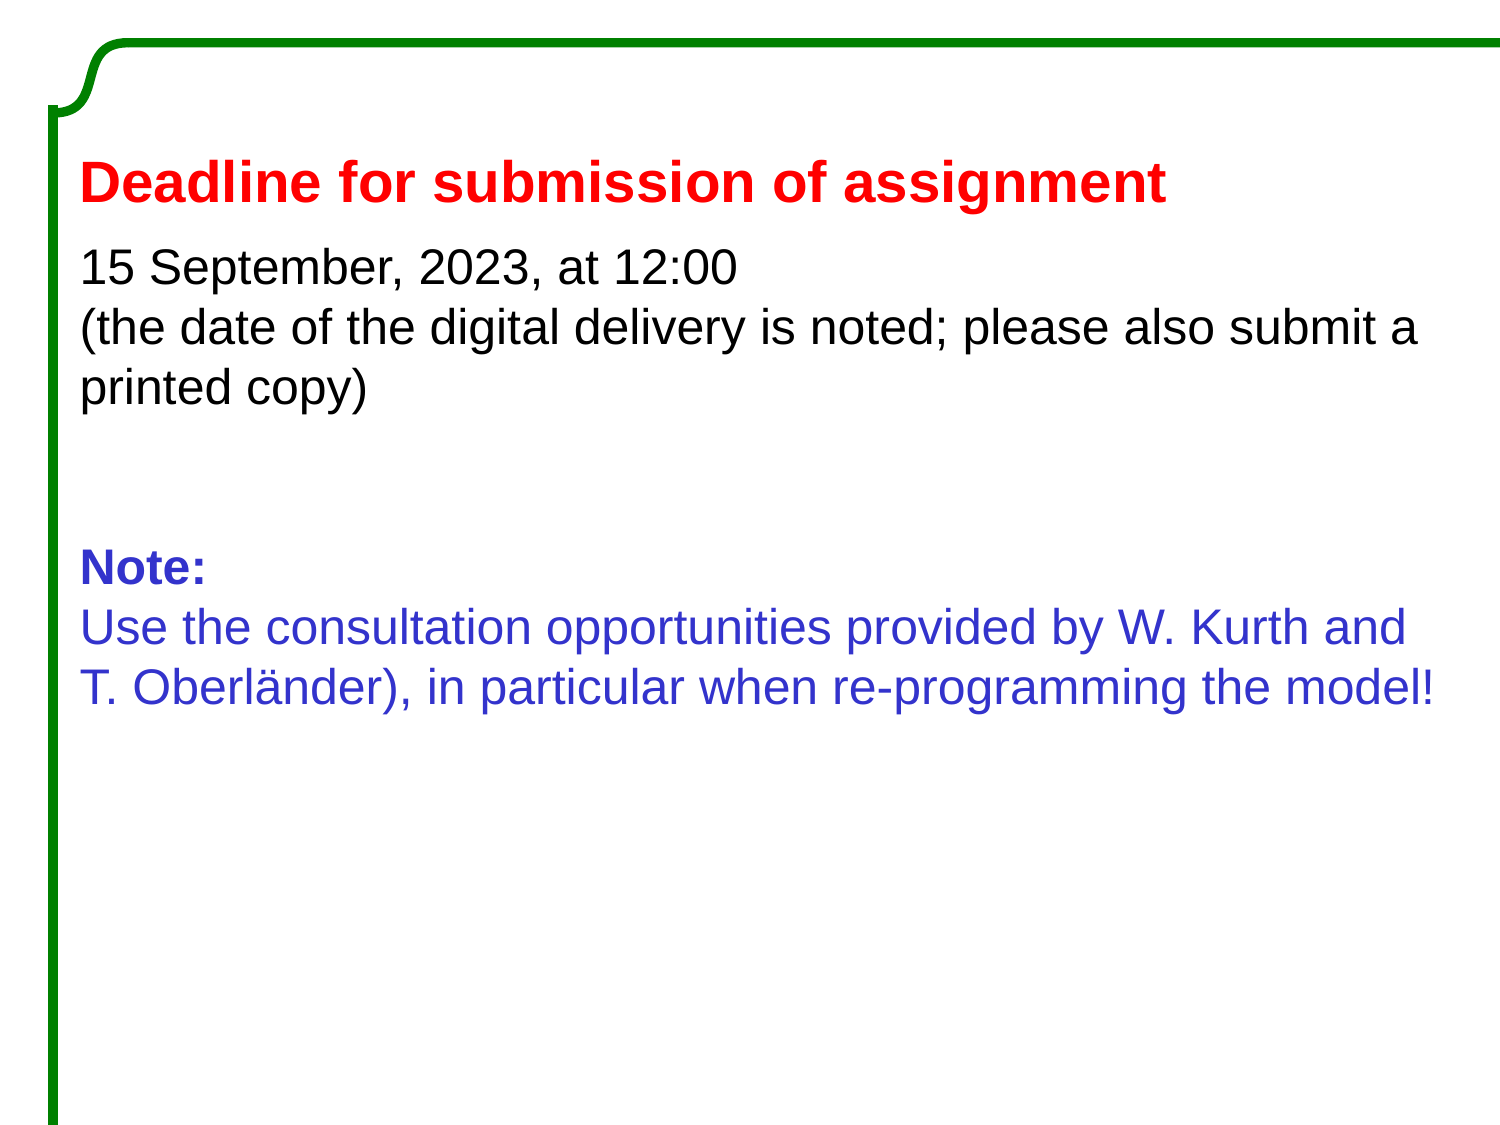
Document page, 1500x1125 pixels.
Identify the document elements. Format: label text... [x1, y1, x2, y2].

text_box Deadline for submission of assignment 15 September, 2023, at 12:00 (the date of the digital delivery is noted; please also submit a printed copy) Note: Use the consultation opportunities provided by W. Kurth and T. Oberländer), in particular when re-programming the model! [64, 137, 1471, 722]
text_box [55, 40, 126, 116]
